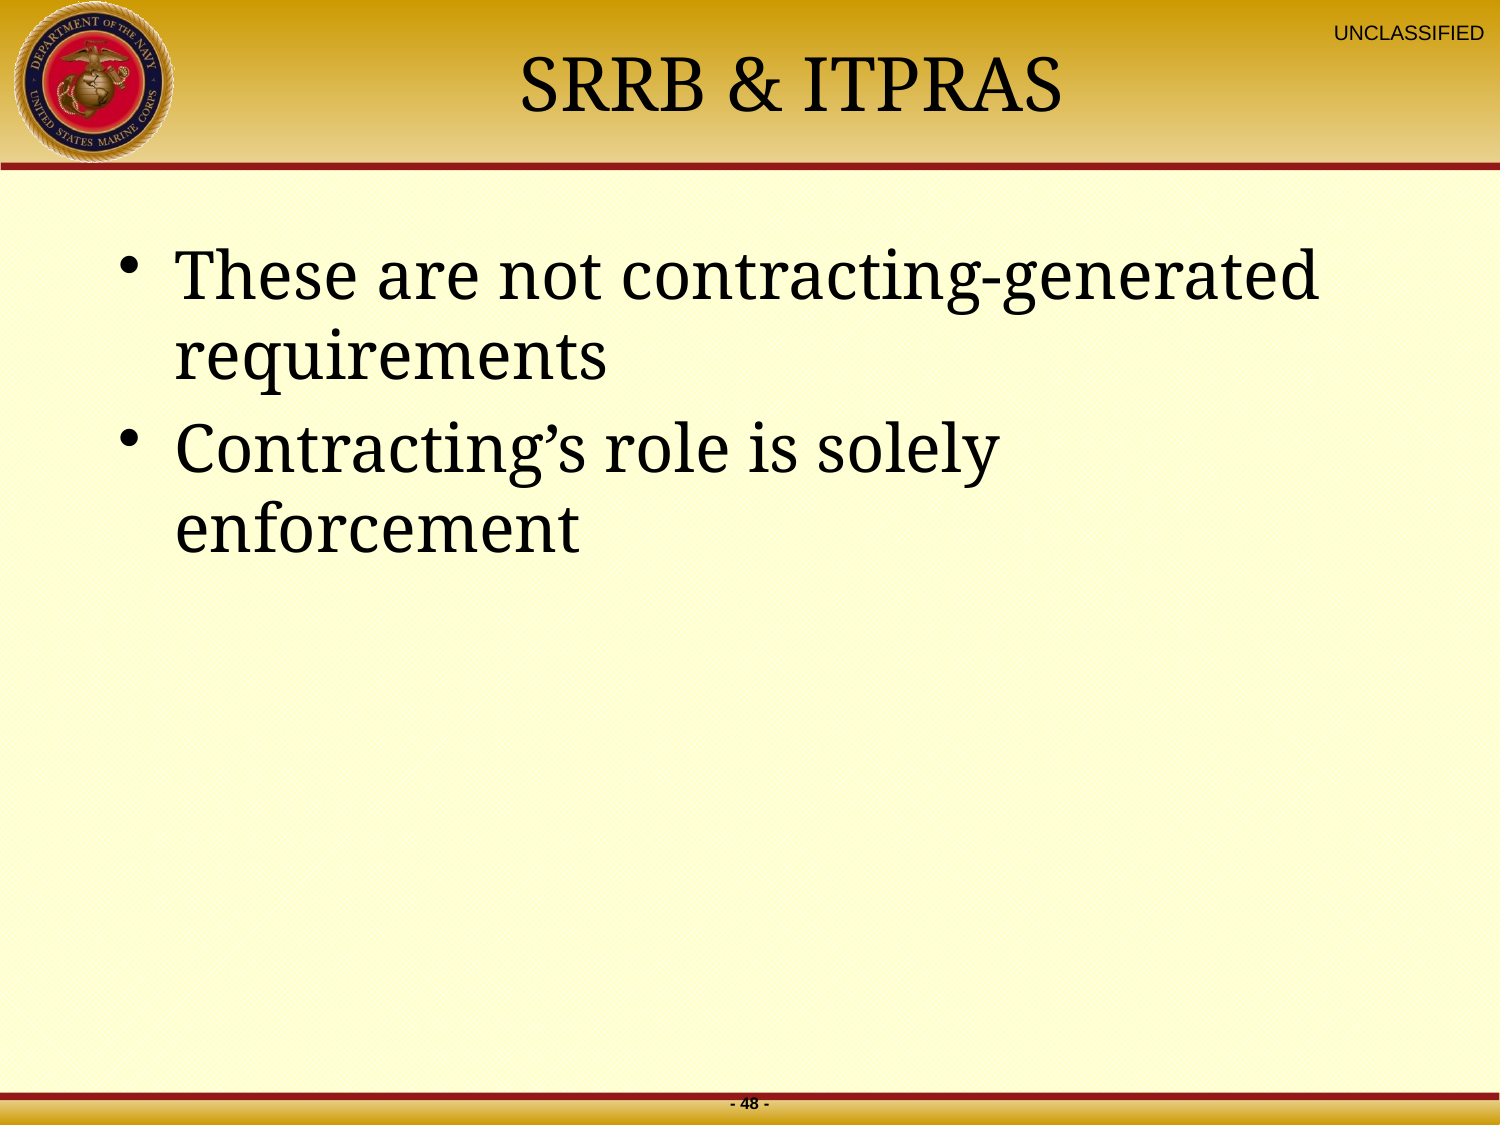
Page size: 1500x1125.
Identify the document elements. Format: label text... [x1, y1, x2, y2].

picture [12, 1, 175, 163]
title SRRB & ITPRAS [187, 12, 1397, 150]
list These are not contracting-generated requirements Contracting’s role is solely enforcement [103, 224, 1397, 1050]
